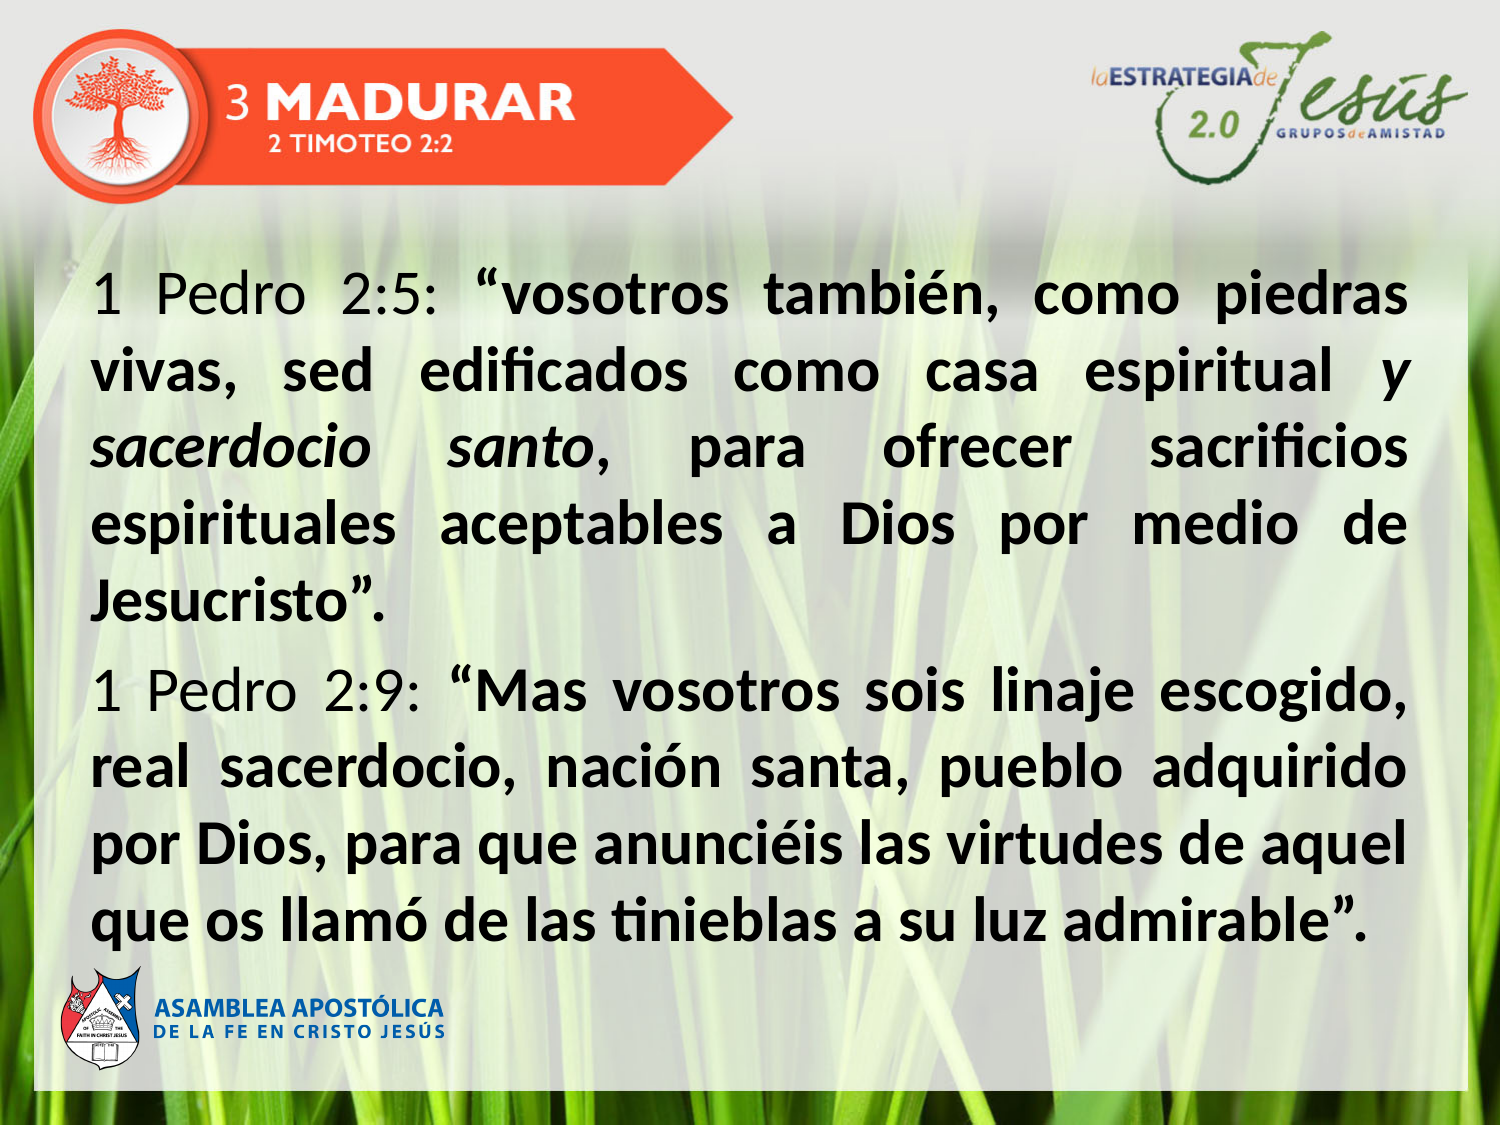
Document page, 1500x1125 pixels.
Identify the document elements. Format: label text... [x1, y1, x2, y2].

list 1 Pedro 2:5: “vosotros también, como piedras vivas, sed edificados como casa espiritual y sacerdocio santo, para ofrecer sacrificios espirituales aceptables a Dios por medio de Jesucristo”. 1 Pedro 2:9: “Mas vosotros sois linaje escogido, real sacerdocio, nación santa, pueblo adquirido por Dios, para que anunciéis las virtudes de aquel que os llamó de las tinieblas a su luz admirable”. [75, 242, 1425, 986]
picture [0, 0, 1500, 1125]
